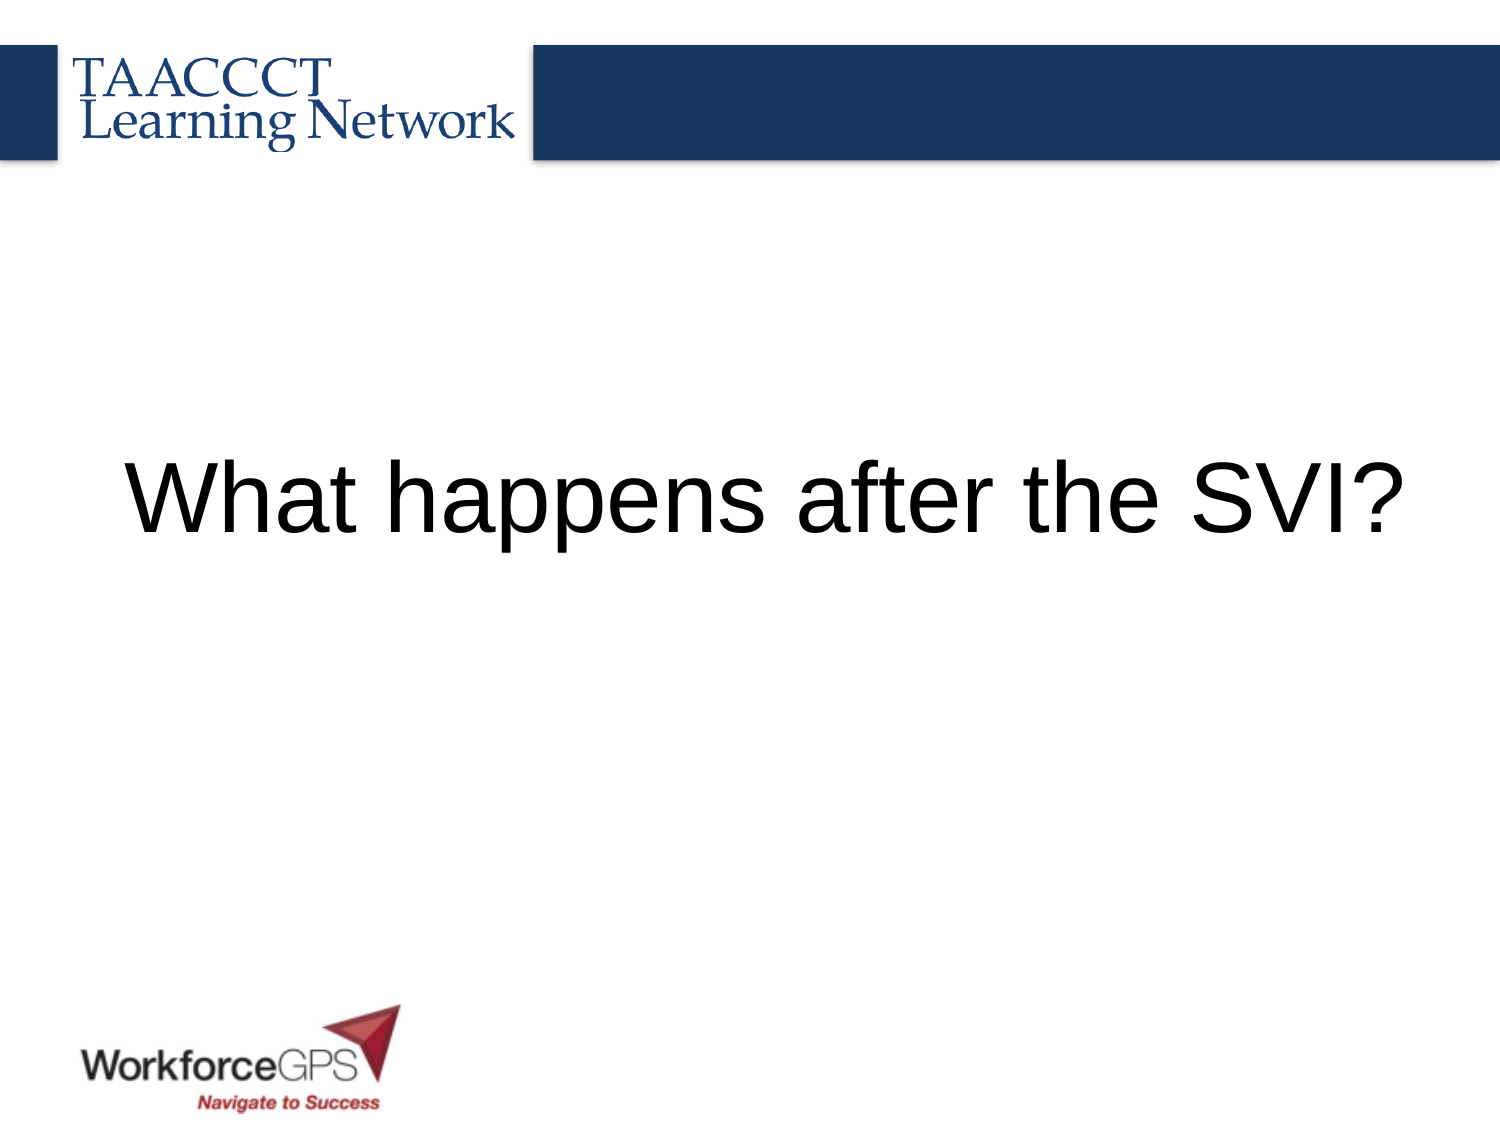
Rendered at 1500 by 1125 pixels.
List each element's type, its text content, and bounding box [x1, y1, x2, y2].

list What happens after the SVI? [89, 424, 1442, 820]
picture [78, 1004, 404, 1114]
